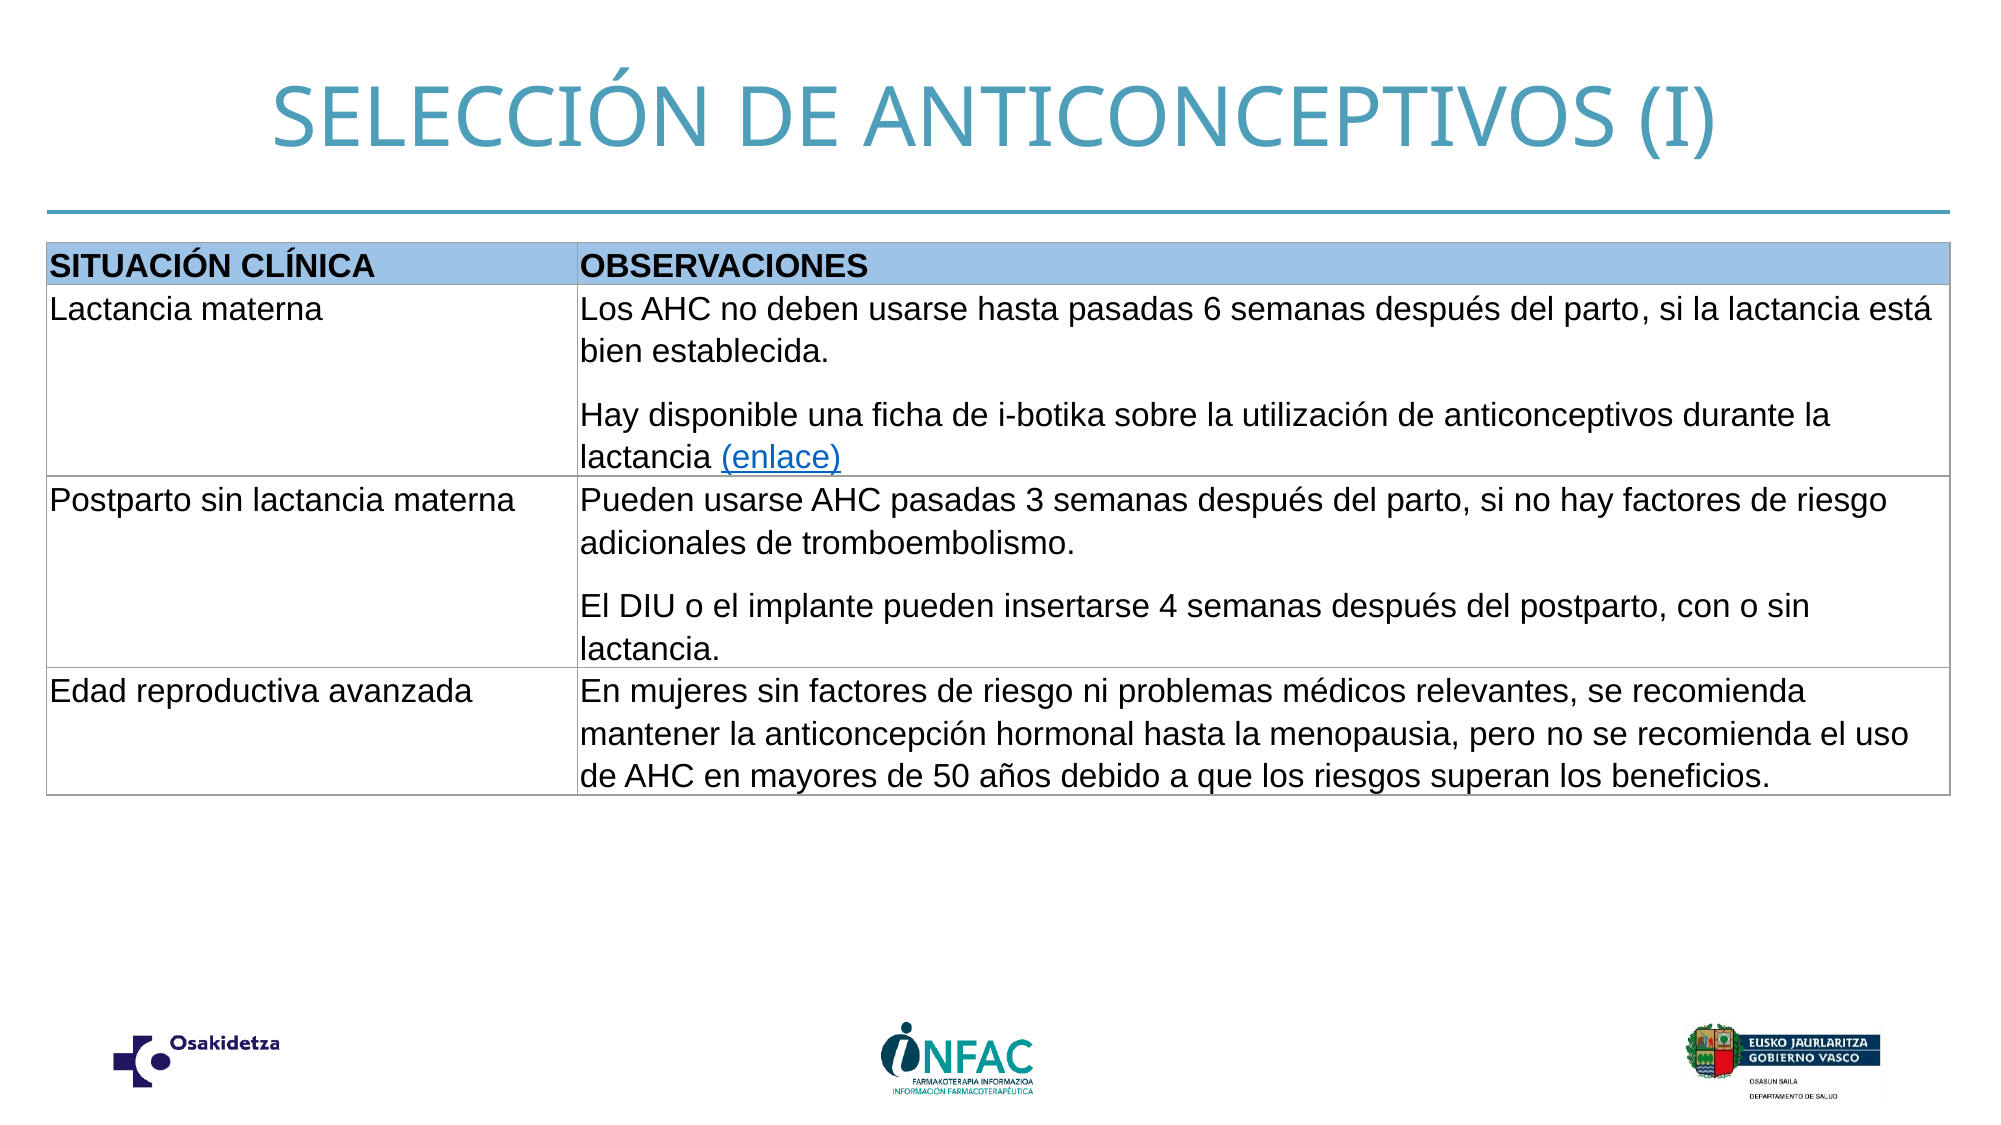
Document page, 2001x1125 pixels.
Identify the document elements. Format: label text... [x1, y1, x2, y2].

table_header OBSERVACIONES [578, 243, 1949, 284]
table_cell Lactancia materna [47, 285, 577, 475]
title SELECCIÓN DE ANTICONCEPTIVOS (I) [71, 59, 1919, 180]
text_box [101, 1014, 1884, 1111]
table_cell Pueden usarse AHC pasadas 3 semanas después del parto, si no hay factores de riesgo adicionales de tromboembolismo. El DIU o el implante pueden insertarse 4 semanas después del postparto, con o sin lactancia. [578, 477, 1949, 667]
table_cell En mujeres sin factores de riesgo ni problemas médicos relevantes, se recomienda mantener la anticoncepción hormonal hasta la menopausia, pero no se recomienda el uso de AHC en mayores de 50 años debido a que los riesgos superan los beneficios. [578, 668, 1949, 794]
table_cell Edad reproductiva avanzada [47, 668, 577, 794]
table_cell Los AHC no deben usarse hasta pasadas 6 semanas después del parto, si la lactancia está bien establecida. Hay disponible una ficha de i-botika sobre la utilización de anticonceptivos durante la lactancia (enlace) [578, 285, 1949, 475]
table_header SITUACIÓN CLÍNICA [47, 243, 577, 284]
table_cell Postparto sin lactancia materna [47, 477, 577, 667]
